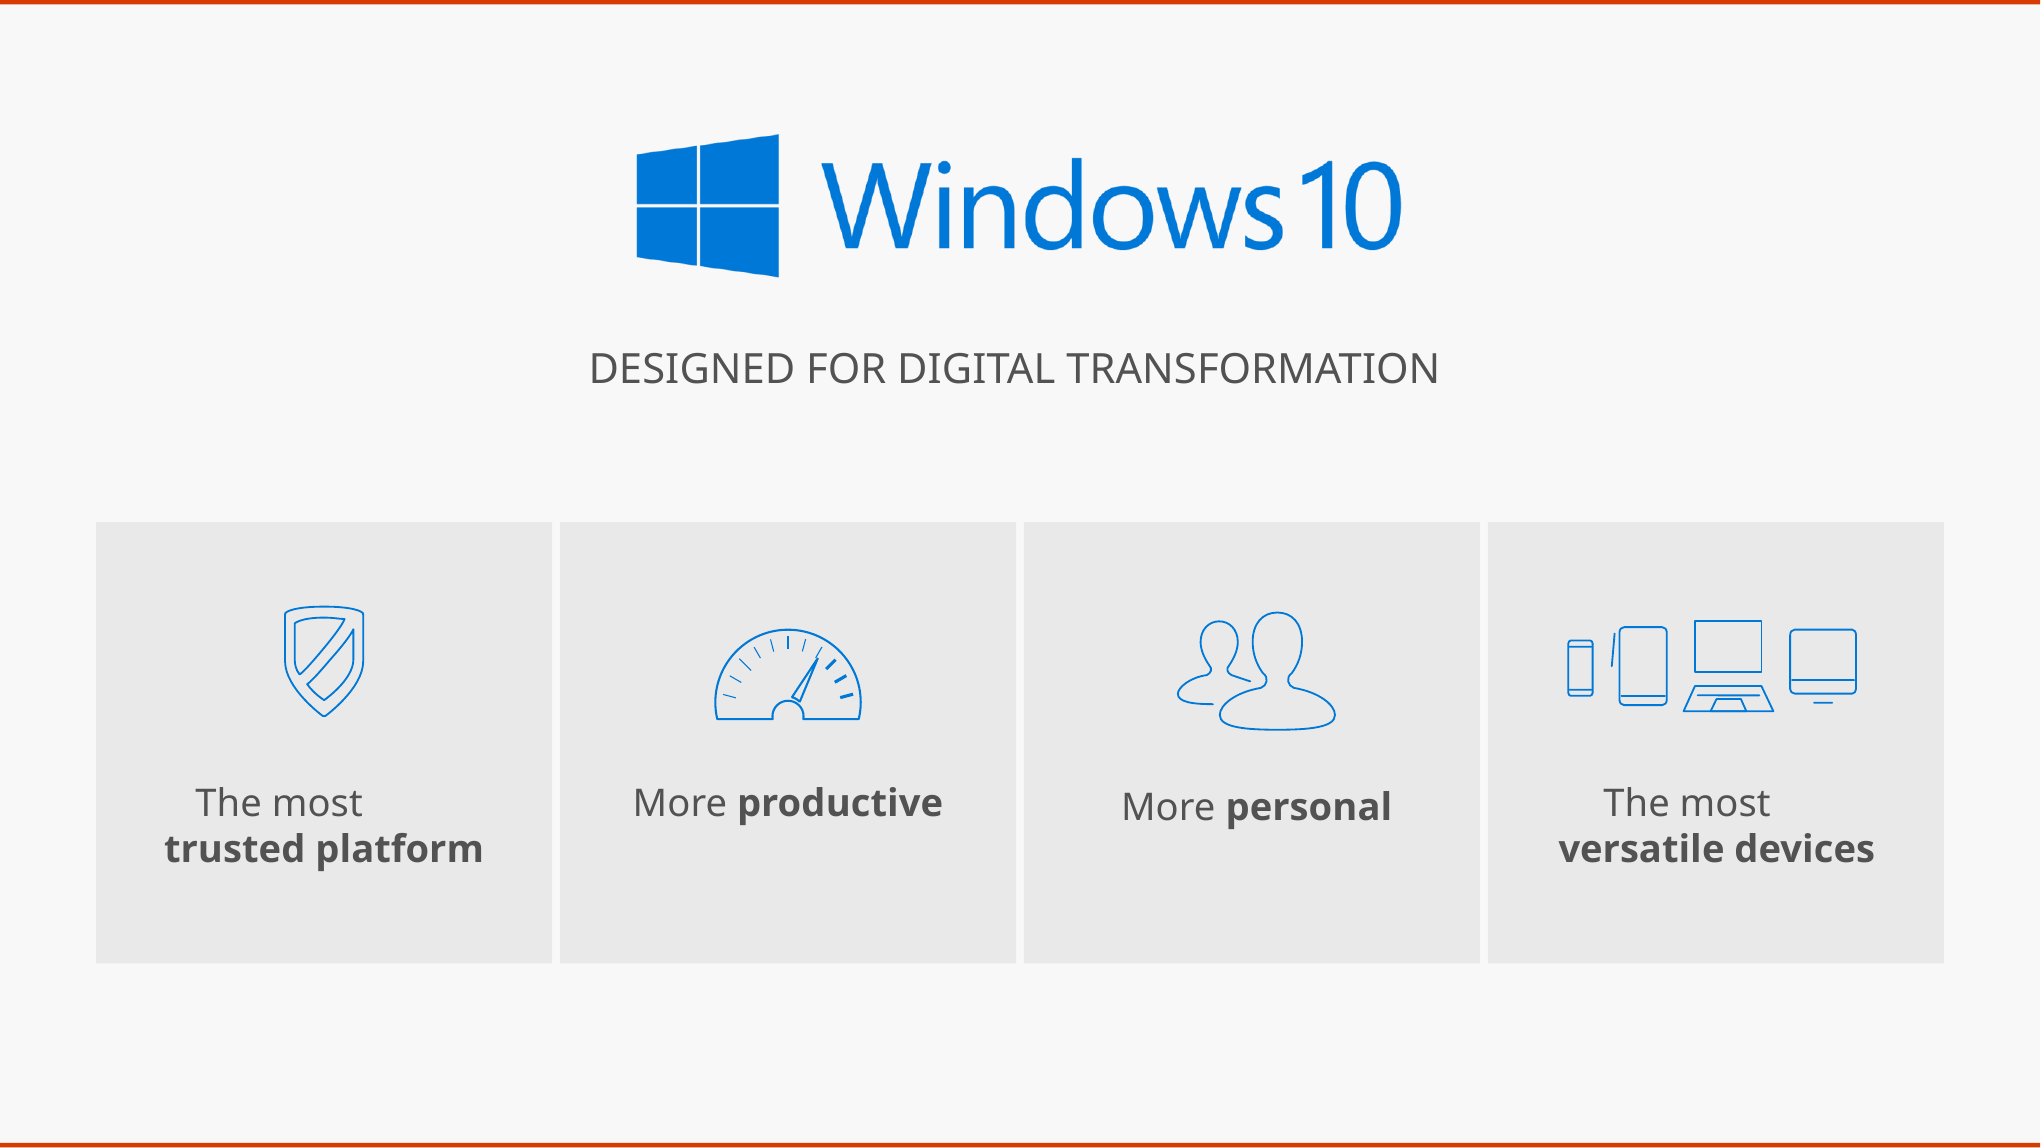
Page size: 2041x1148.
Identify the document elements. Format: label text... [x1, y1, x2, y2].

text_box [559, 521, 1017, 1027]
text_box DESIGNED FOR DIGITAL TRANSFORMATION [360, 331, 1680, 410]
text_box [0, 0, 2041, 5]
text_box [715, 629, 861, 720]
picture [631, 130, 1405, 281]
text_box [95, 521, 553, 1027]
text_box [1487, 521, 1945, 1027]
text_box [0, 1142, 2041, 1148]
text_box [1023, 522, 1481, 1031]
